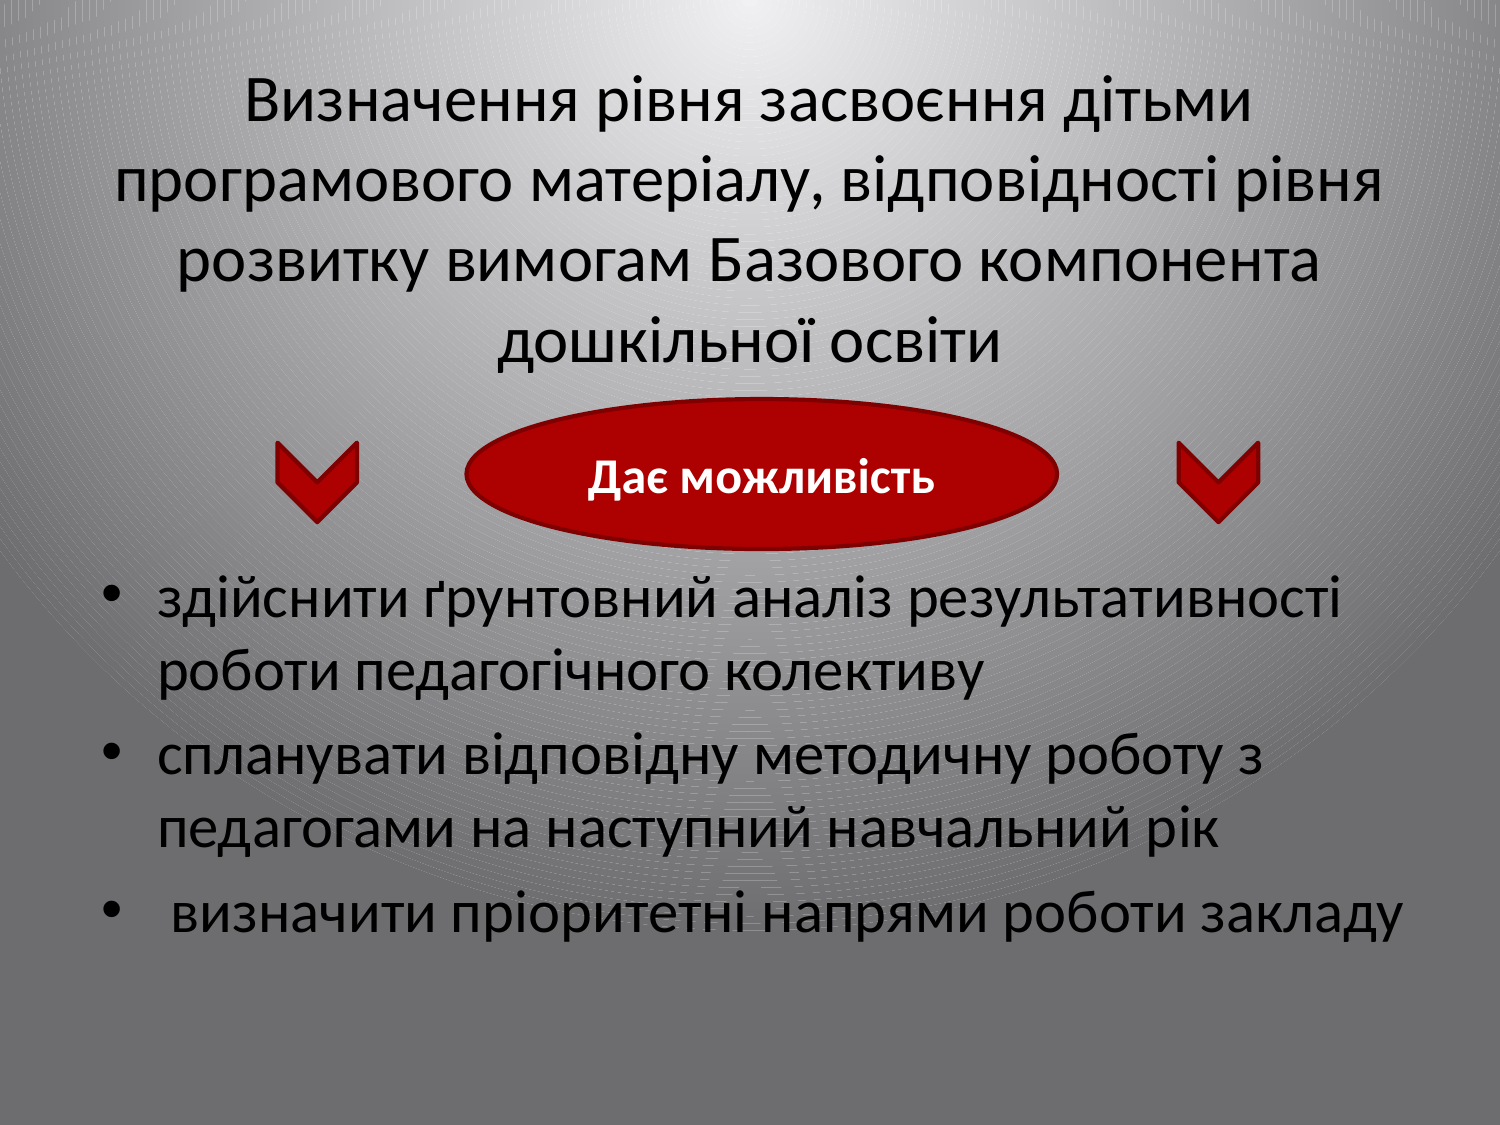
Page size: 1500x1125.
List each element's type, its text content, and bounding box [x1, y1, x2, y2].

text_box Дає можливість [464, 396, 1060, 552]
title Визначення рівня засвоєння дітьми програмового матеріалу, відповідності рівня розвитку вимогам Базового компонента дошкільної освіти [75, 45, 1425, 386]
text_box [1176, 440, 1261, 525]
text_box [275, 440, 360, 525]
list здійснити ґрунтовний аналіз результативності роботи педагогічного колективу спланувати відповідну методичну роботу з педагогами на наступний навчальний рік визначити пріоритетні напрями роботи закладу [86, 549, 1437, 1004]
